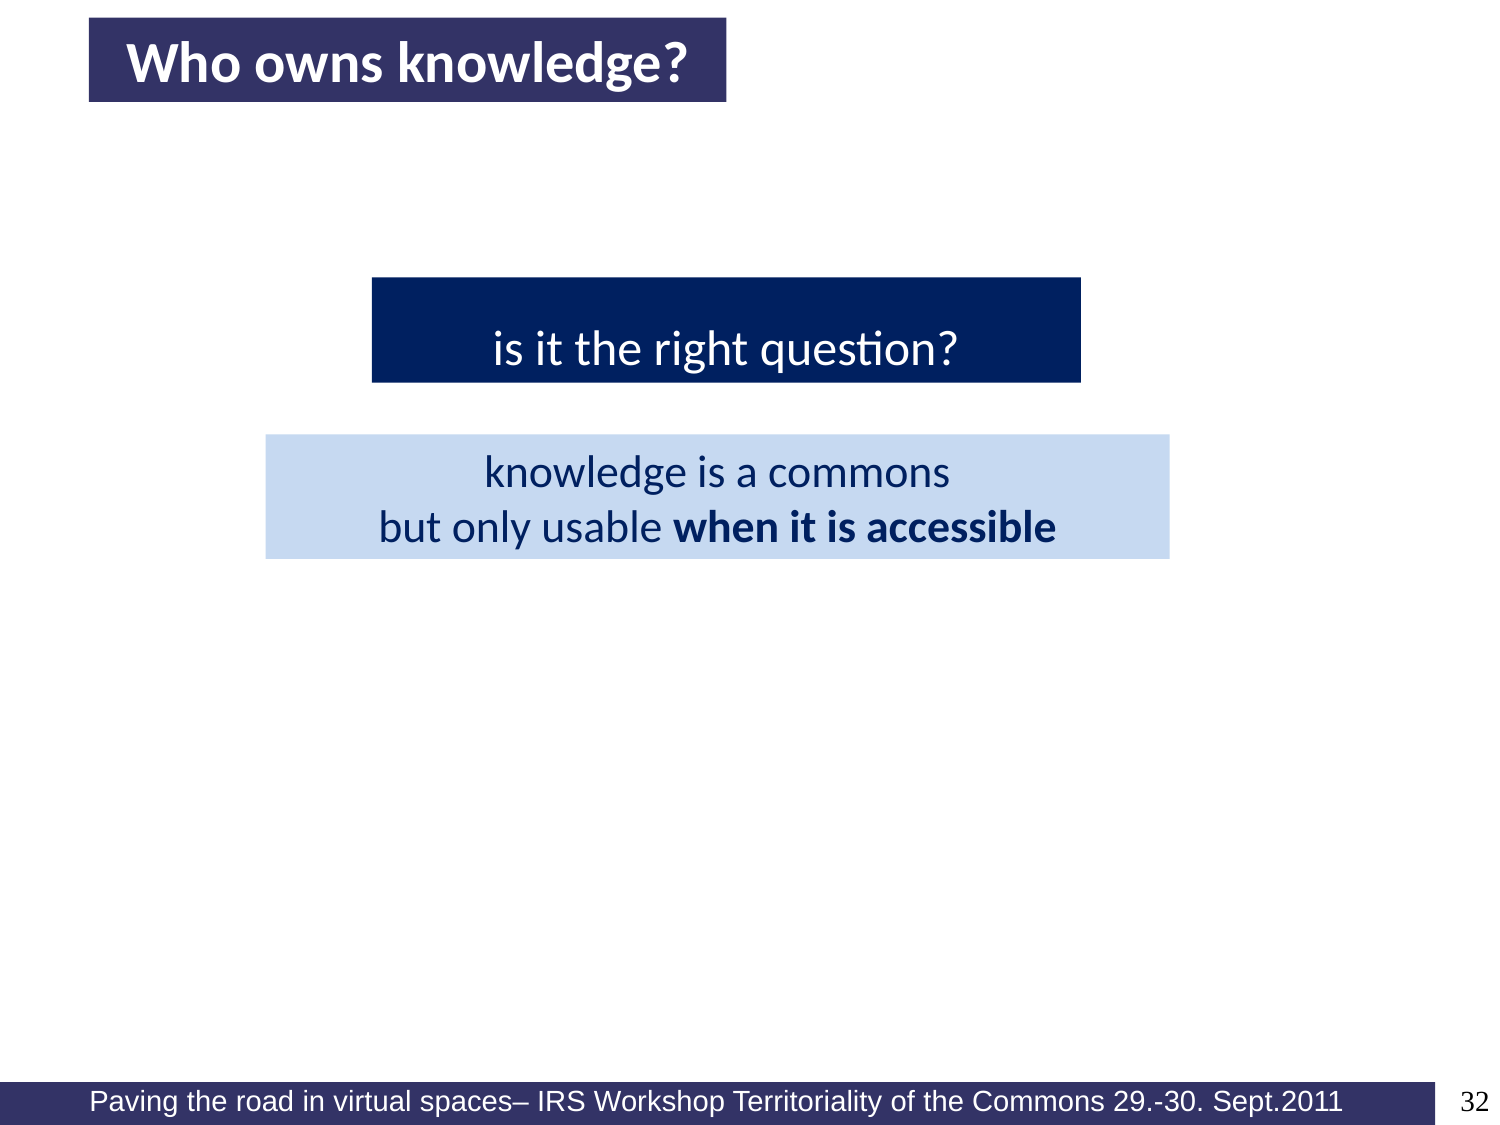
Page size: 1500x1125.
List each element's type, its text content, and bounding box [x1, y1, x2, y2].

text_box is it the right question? [371, 277, 1081, 383]
title Who owns knowledge? [88, 17, 727, 103]
text_box knowledge is a commons but only usable when it is accessible [265, 434, 1170, 559]
text_box 32 [1387, 1047, 1490, 1125]
